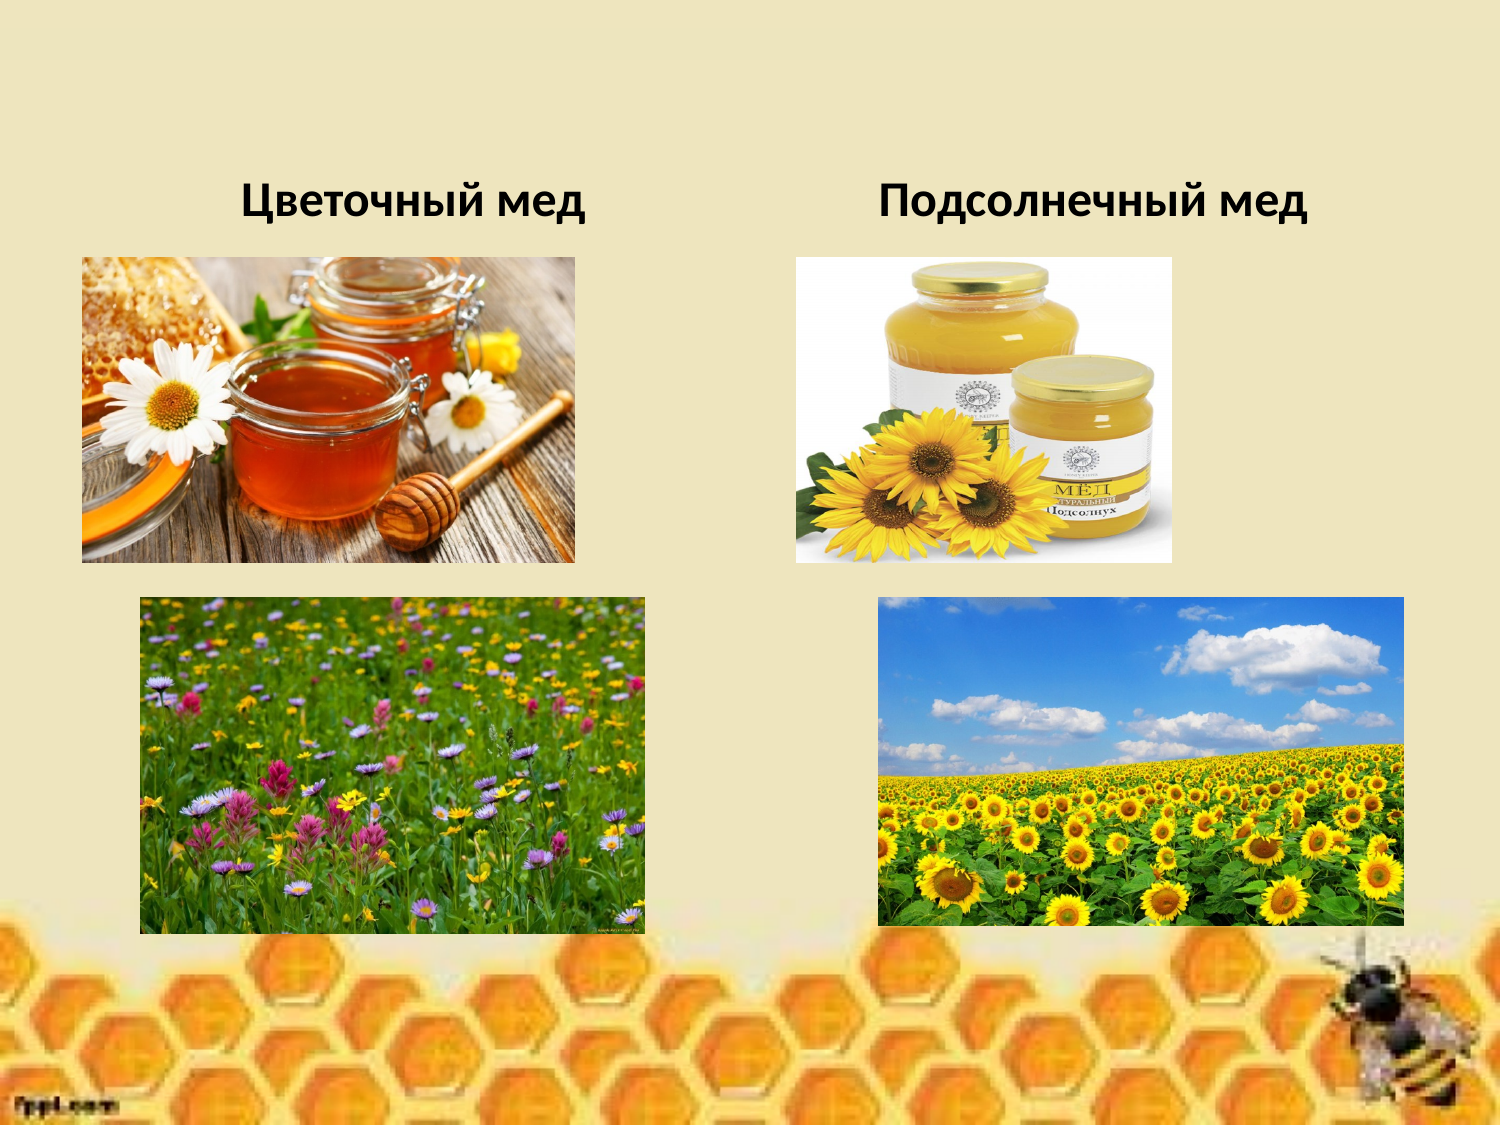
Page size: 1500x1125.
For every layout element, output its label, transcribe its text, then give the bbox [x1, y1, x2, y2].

list Цветочный мед [82, 128, 745, 234]
picture [0, 0, 1500, 1125]
list Подсолнечный мед [761, 128, 1425, 234]
